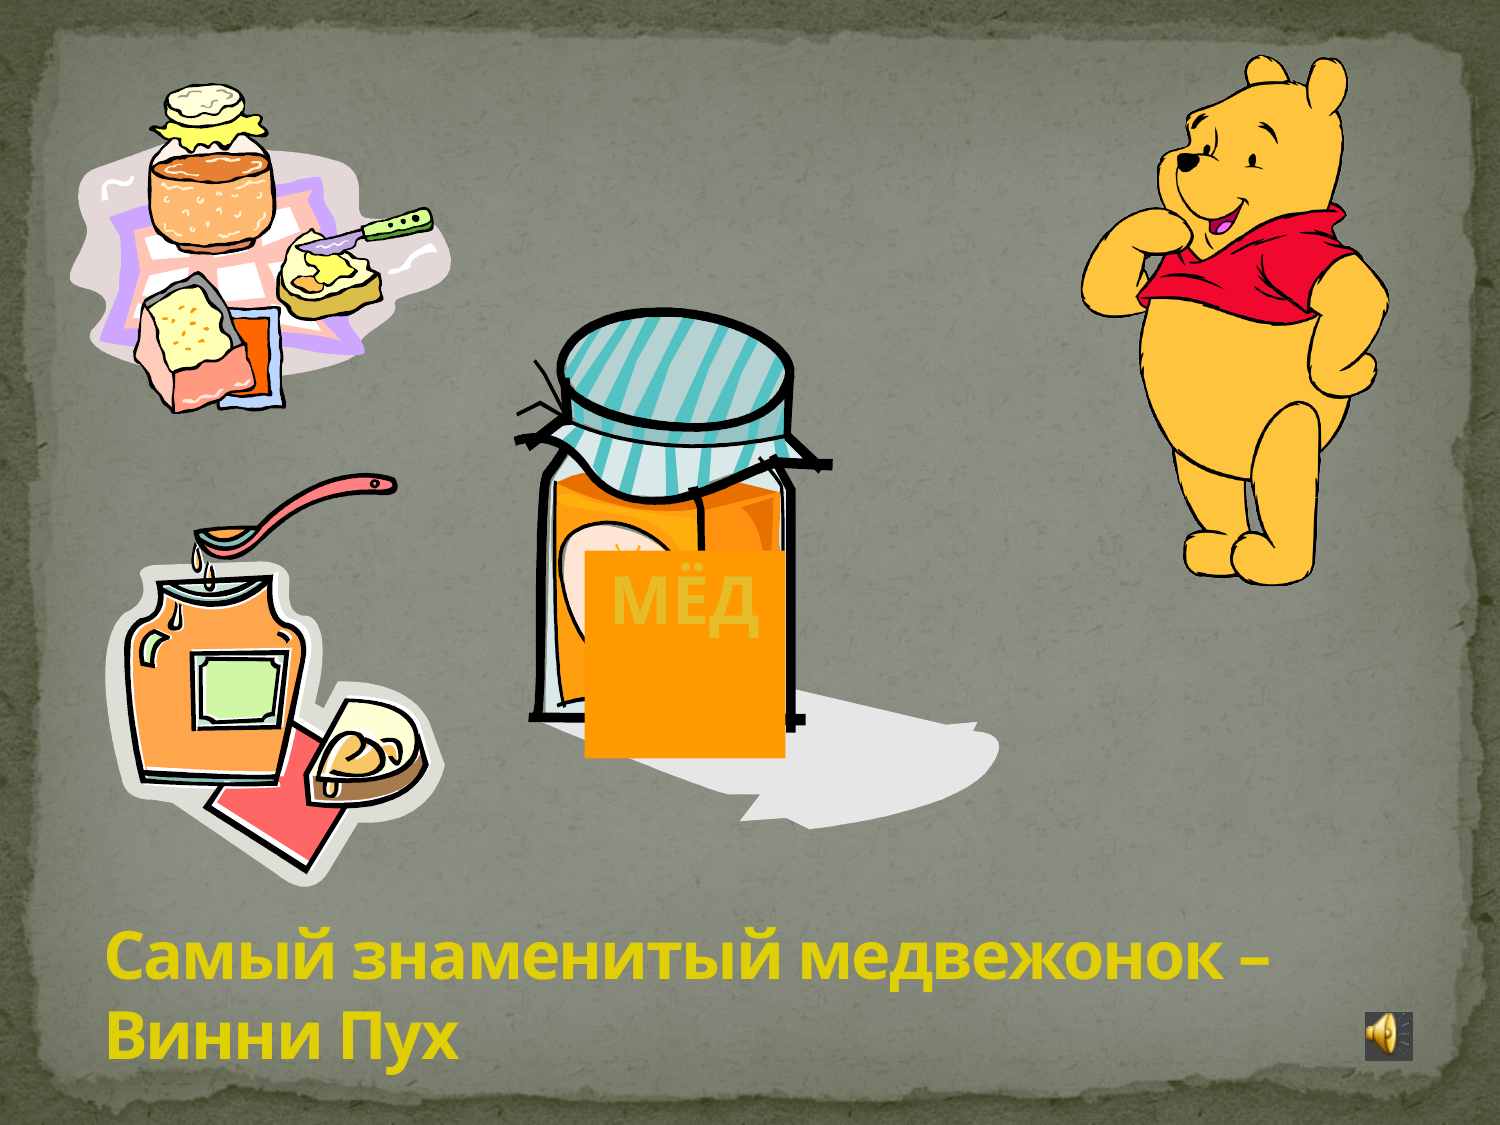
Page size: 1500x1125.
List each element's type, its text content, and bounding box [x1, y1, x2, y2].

picture [66, 80, 455, 418]
title Самый знаменитый медвежонок – Винни Пух [88, 1034, 1439, 1080]
picture [102, 469, 449, 891]
picture [1365, 1012, 1414, 1061]
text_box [515, 304, 1002, 834]
picture [1081, 55, 1390, 587]
